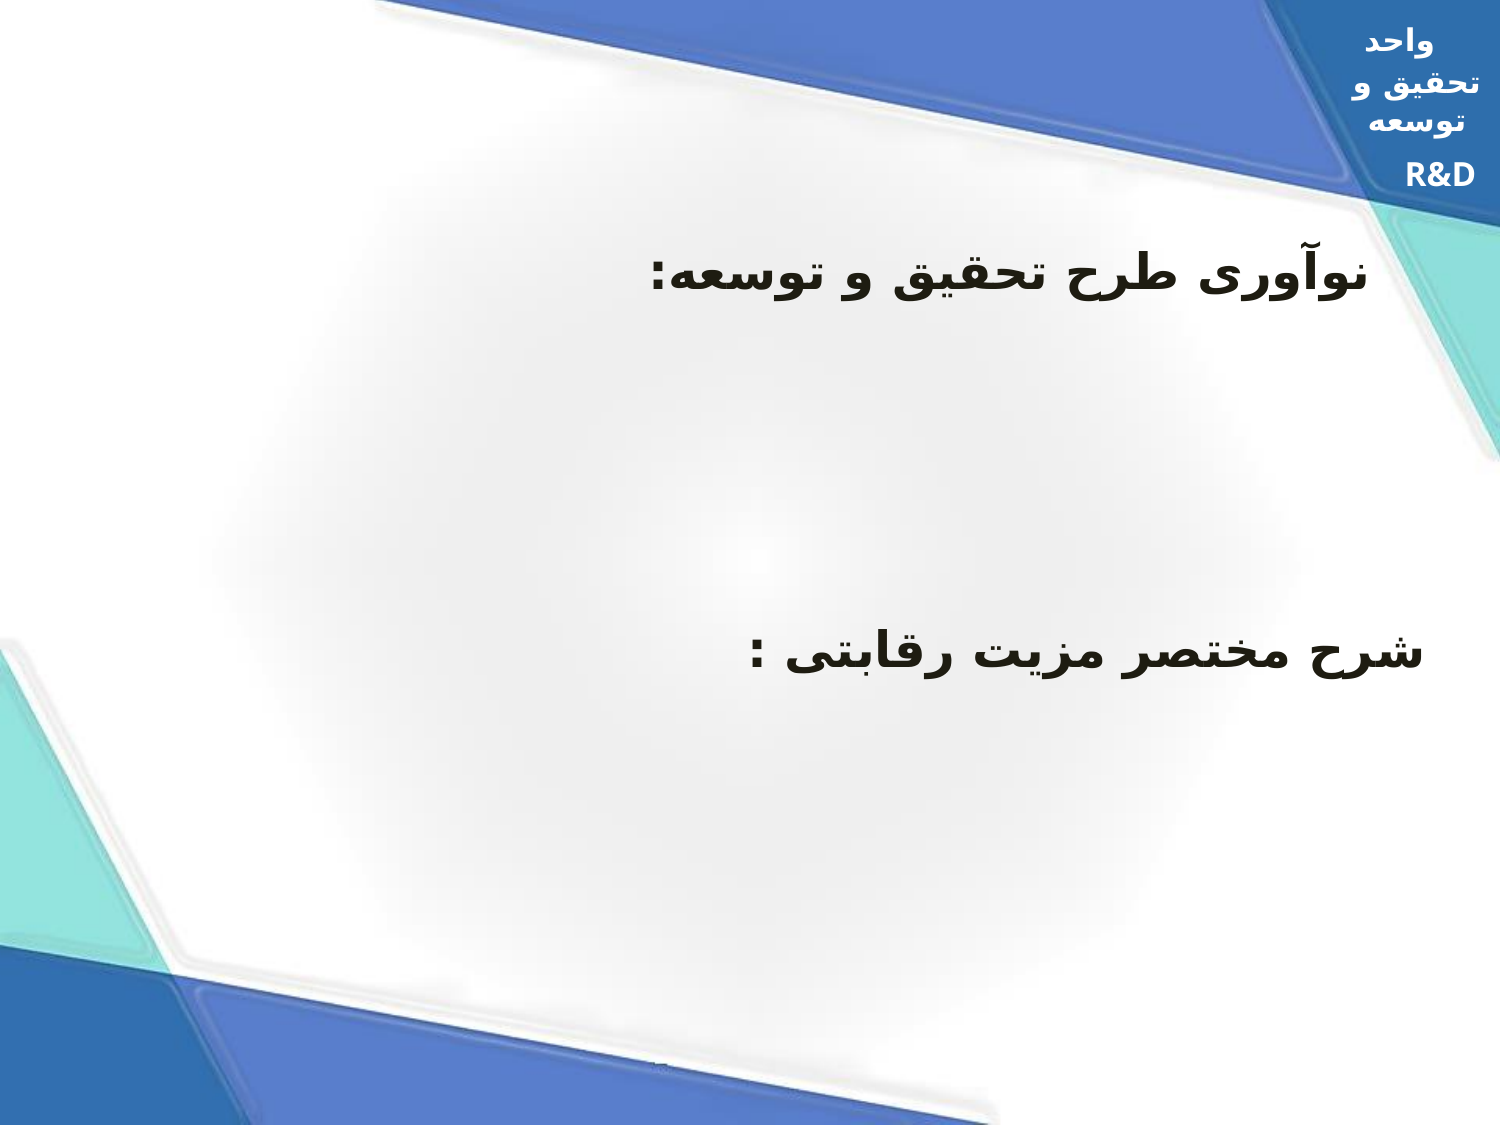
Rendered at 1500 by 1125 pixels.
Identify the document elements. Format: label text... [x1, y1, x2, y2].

text_box نوآوری طرح تحقیق و توسعه: [147, 231, 1386, 607]
text_box شرح مختصر مزیت رقابتی : [41, 609, 1441, 1105]
text_box تحقیق و توسعه [1298, 59, 1500, 141]
text_box R&D [1345, 113, 1500, 233]
text_box واحد [1280, 0, 1500, 80]
picture [0, 0, 1500, 1125]
